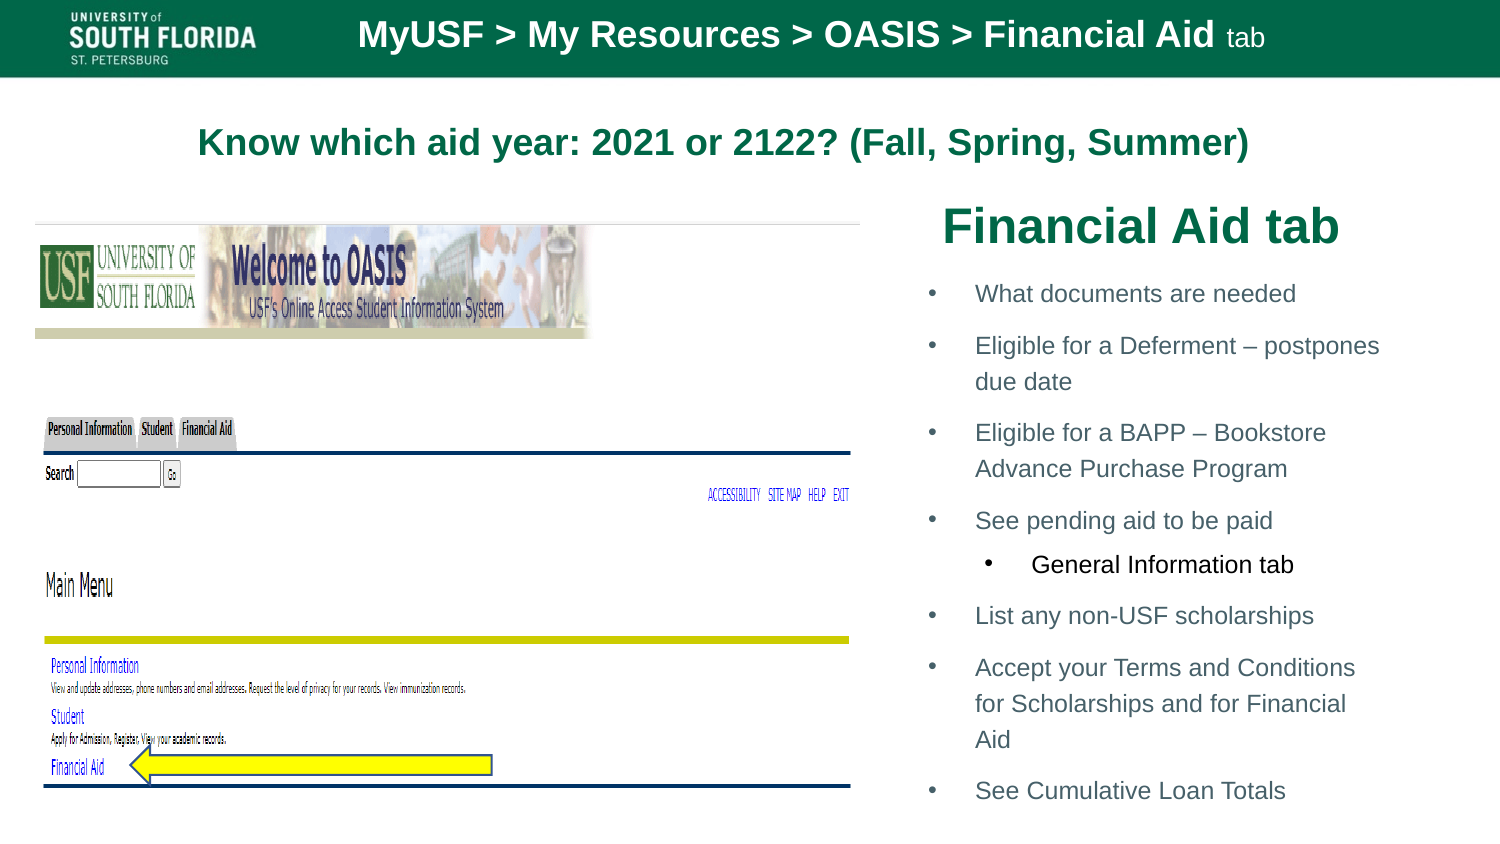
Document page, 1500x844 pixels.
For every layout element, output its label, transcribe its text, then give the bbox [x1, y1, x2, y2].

text_box MyUSF > My Resources > OASIS > Financial Aid tab [342, 2, 1287, 62]
text_box Know which aid year: 2021 or 2122? (Fall, Spring, Summer) [182, 95, 1500, 171]
list What documents are needed Eligible for a Deferment – postpones due date Eligible for a BAPP – Bookstore Advance Purchase Program See pending aid to be paid General Information tab List any non-USF scholarships Accept your Terms and Conditions for Scholarships and for Financial Aid See Cumulative Loan Totals [913, 264, 1397, 808]
title Financial Aid tab [927, 171, 1412, 262]
picture [0, 0, 1500, 844]
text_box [34, 221, 860, 838]
